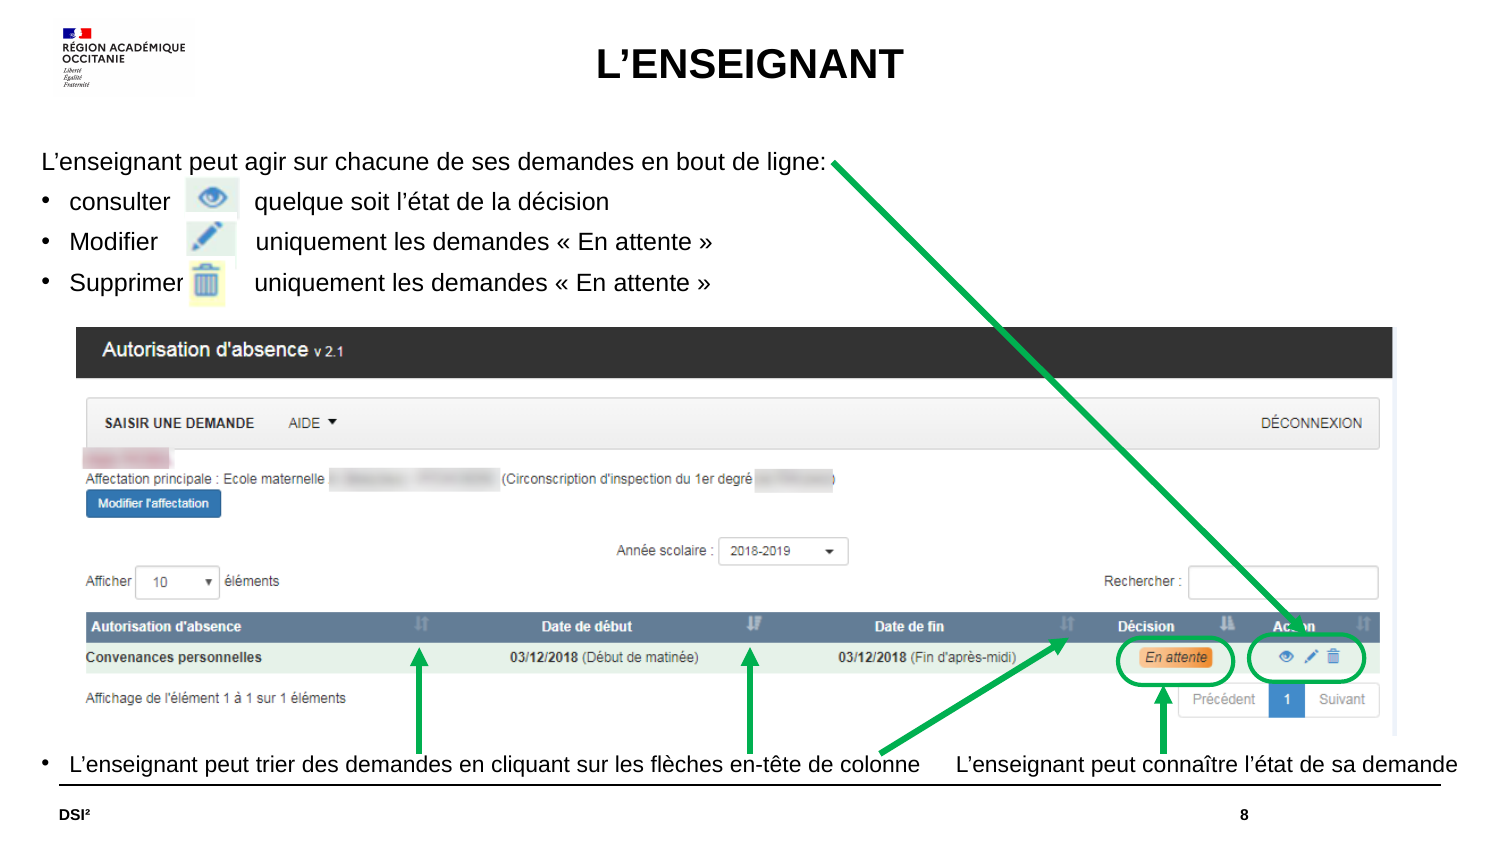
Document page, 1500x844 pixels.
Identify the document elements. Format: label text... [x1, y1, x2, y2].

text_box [832, 161, 1307, 635]
text_box L’enseignant peut agir sur chacune de ses demandes en bout de ligne: consulter quelque soit l’état de la décision Modifier uniquement les demandes « En attente » Supprimer uniquement les demandes « En attente » L’enseignant peut trier des demandes en cliquant sur les flèches en-tête de colonne L’enseignant peut connaître l’état de sa demande [41, 145, 1493, 800]
picture [53, 18, 195, 97]
picture [76, 327, 1397, 736]
picture [182, 175, 240, 309]
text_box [879, 637, 1070, 755]
slide_number 8 [1027, 800, 1249, 844]
title L’ENSEIGNANT [59, 42, 1441, 140]
footer DSI² [59, 800, 1027, 844]
